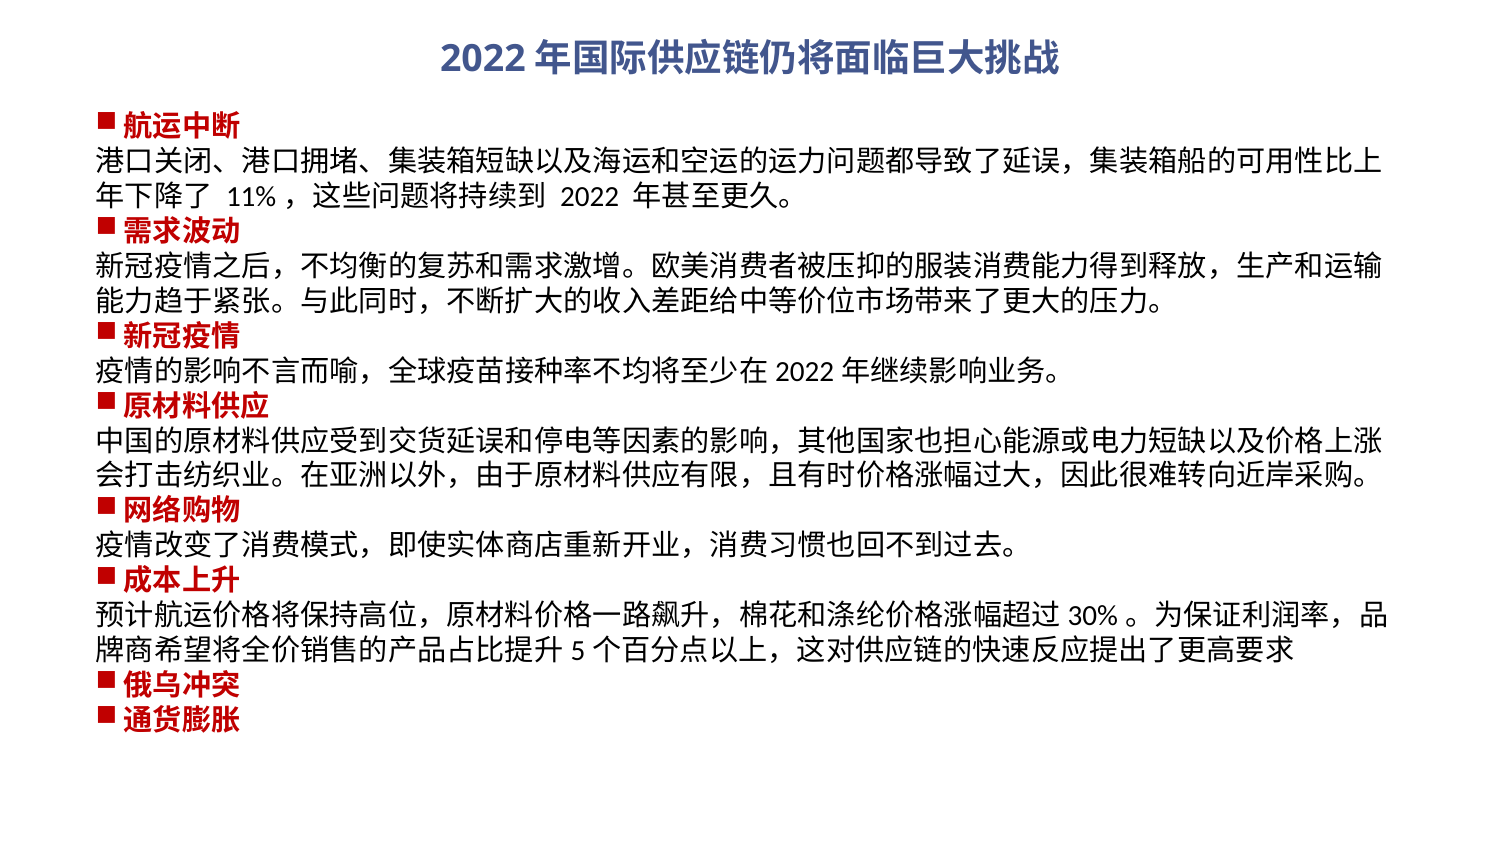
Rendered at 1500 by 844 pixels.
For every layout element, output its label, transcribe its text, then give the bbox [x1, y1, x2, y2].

text_box 航运中断 港口关闭、港口拥堵、集装箱短缺以及海运和空运的运力问题都导致了延误，集装箱船的可用性比上年下降了 11%，这些问题将持续到 2022 年甚至更久。 需求波动 新冠疫情之后，不均衡的复苏和需求激增。欧美消费者被压抑的服装消费能力得到释放，生产和运输能力趋于紧张。与此同时，不断扩大的收入差距给中等价位市场带来了更大的压力。 新冠疫情 疫情的影响不言而喻，全球疫苗接种率不均将至少在2022年继续影响业务。 原材料供应 中国的原材料供应受到交货延误和停电等因素的影响，其他国家也担心能源或电力短缺以及价格上涨会打击纺织业。在亚洲以外，由于原材料供应有限，且有时价格涨幅过大，因此很难转向近岸采购。 网络购物 疫情改变了消费模式，即使实体商店重新开业，消费习惯也回不到过去。 成本上升 预计航运价格将保持高位，原材料价格一路飙升，棉花和涤纶价格涨幅超过30%。为保证利润率，品牌商希望将全价销售的产品占比提升5个百分点以上，这对供应链的快速反应提出了更高要求 俄乌冲突 通货膨胀 [80, 114, 1420, 658]
title 2022年国际供应链仍将面临巨大挑战 [0, 0, 1500, 114]
